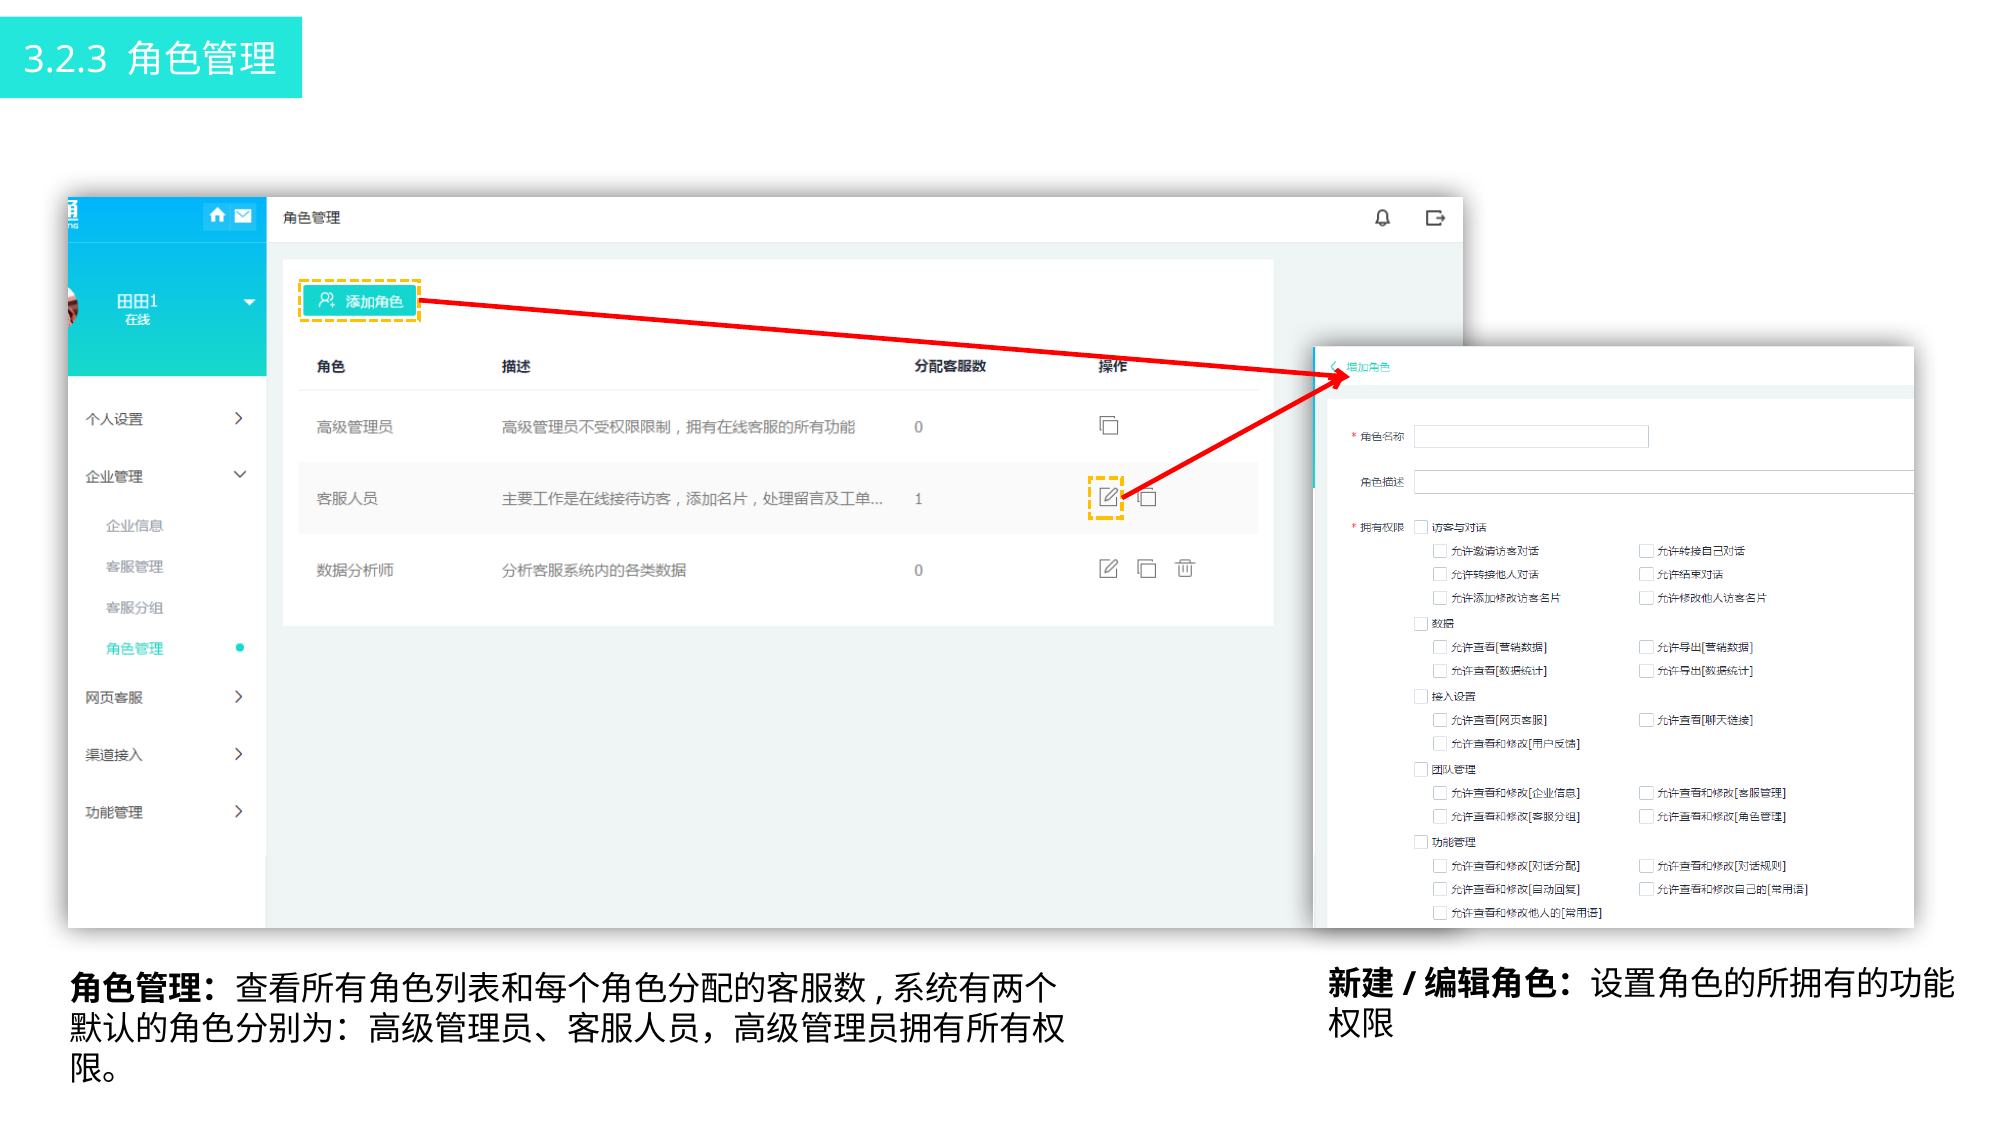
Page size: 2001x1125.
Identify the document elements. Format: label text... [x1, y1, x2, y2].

picture [68, 201, 78, 220]
text_box 3.2.3 角色管理 [0, 16, 303, 99]
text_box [418, 300, 1350, 378]
picture [204, 204, 255, 230]
text_box 新建/编辑角色：设置角色的所拥有的功能 权限 [1313, 954, 2000, 1050]
picture [68, 197, 1914, 928]
text_box 角色管理：查看所有角色列表和每个角色分配的客服数,系统有两个默认的角色分别为：高级管理员、客服人员，高级管理员拥有所有权限。 [54, 959, 1082, 1094]
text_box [1119, 376, 1345, 499]
